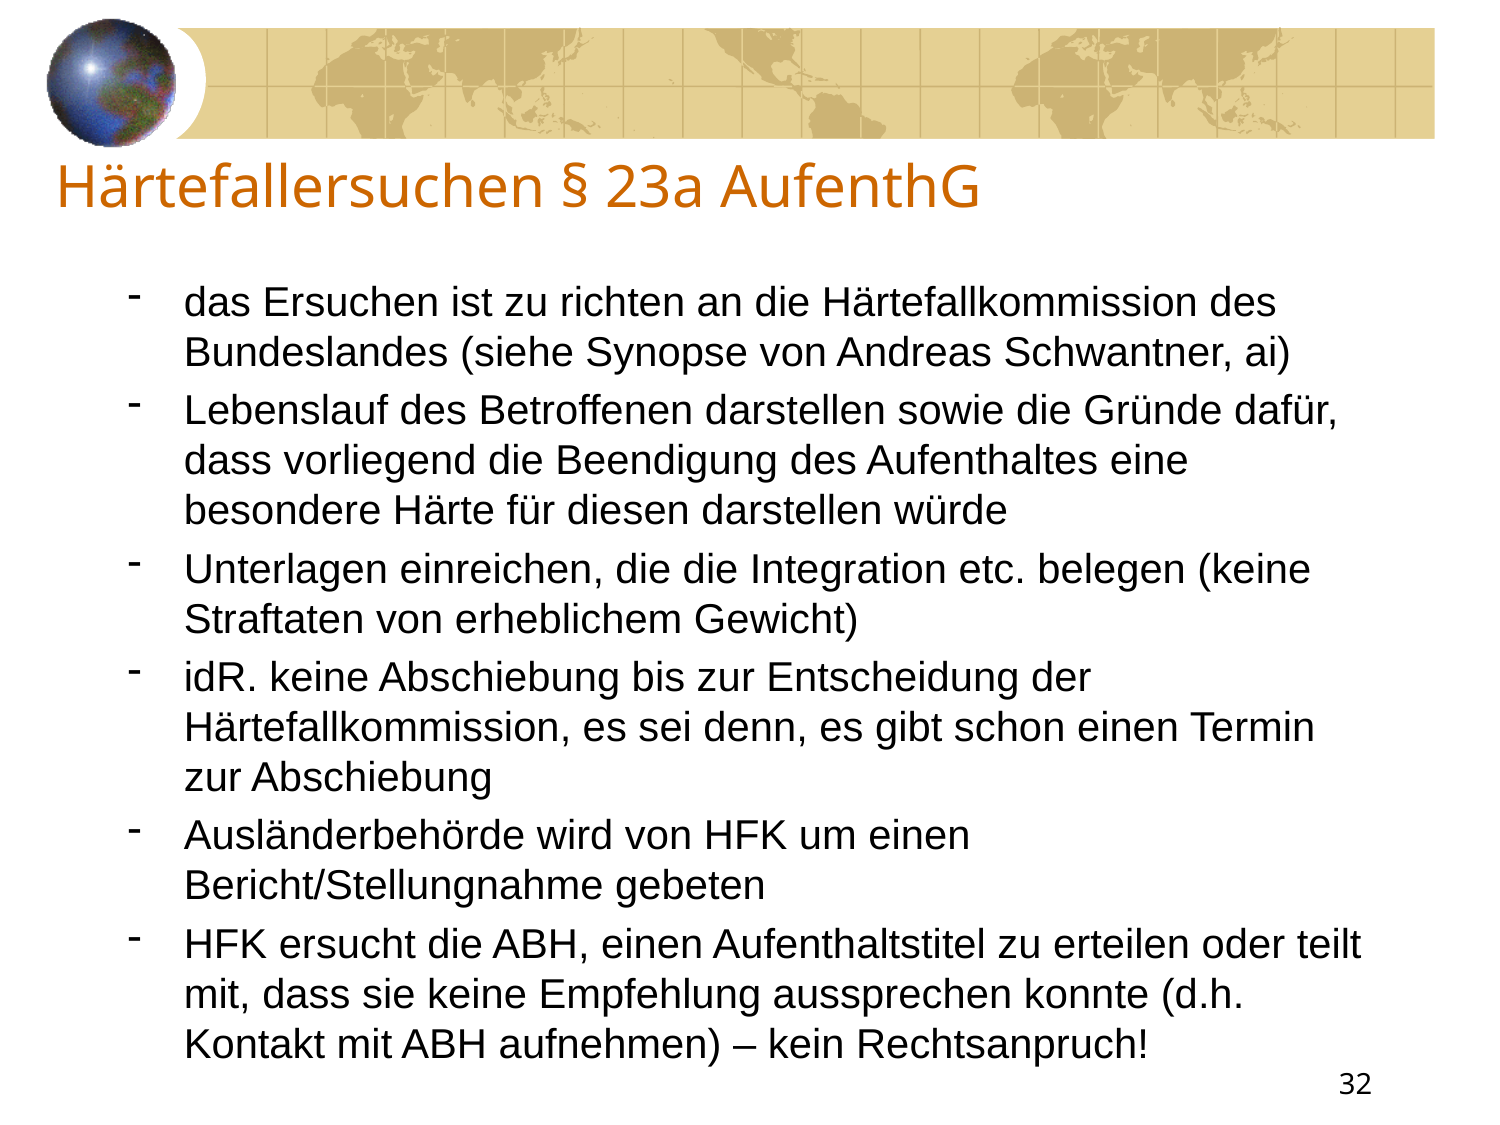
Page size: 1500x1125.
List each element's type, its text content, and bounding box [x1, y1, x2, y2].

slide_number 32 [1074, 1037, 1388, 1113]
title Härtefallersuchen § 23a AufenthG [40, 101, 1316, 268]
list das Ersuchen ist zu richten an die Härtefallkommission des Bundeslandes (siehe Synopse von Andreas Schwantner, ai) Lebenslauf des Betroffenen darstellen sowie die Gründe dafür, dass vorliegend die Beendigung des Aufenthaltes eine besondere Härte für diesen darstellen würde Unterlagen einreichen, die die Integration etc. belegen (keine Straftaten von erheblichem Gewicht) idR. keine Abschiebung bis zur Entscheidung der Härtefallkommission, es sei denn, es gibt schon einen Termin zur Abschiebung Ausländerbehörde wird von HFK um einen Bericht/Stellungnahme gebeten HFK ersucht die ABH, einen Aufenthaltstitel zu erteilen oder teilt mit, dass sie keine Empfehlung aussprechen konnte (d.h. Kontakt mit ABH aufnehmen) – kein Rechtsanpruch! [112, 267, 1388, 1028]
picture [42, 14, 190, 101]
